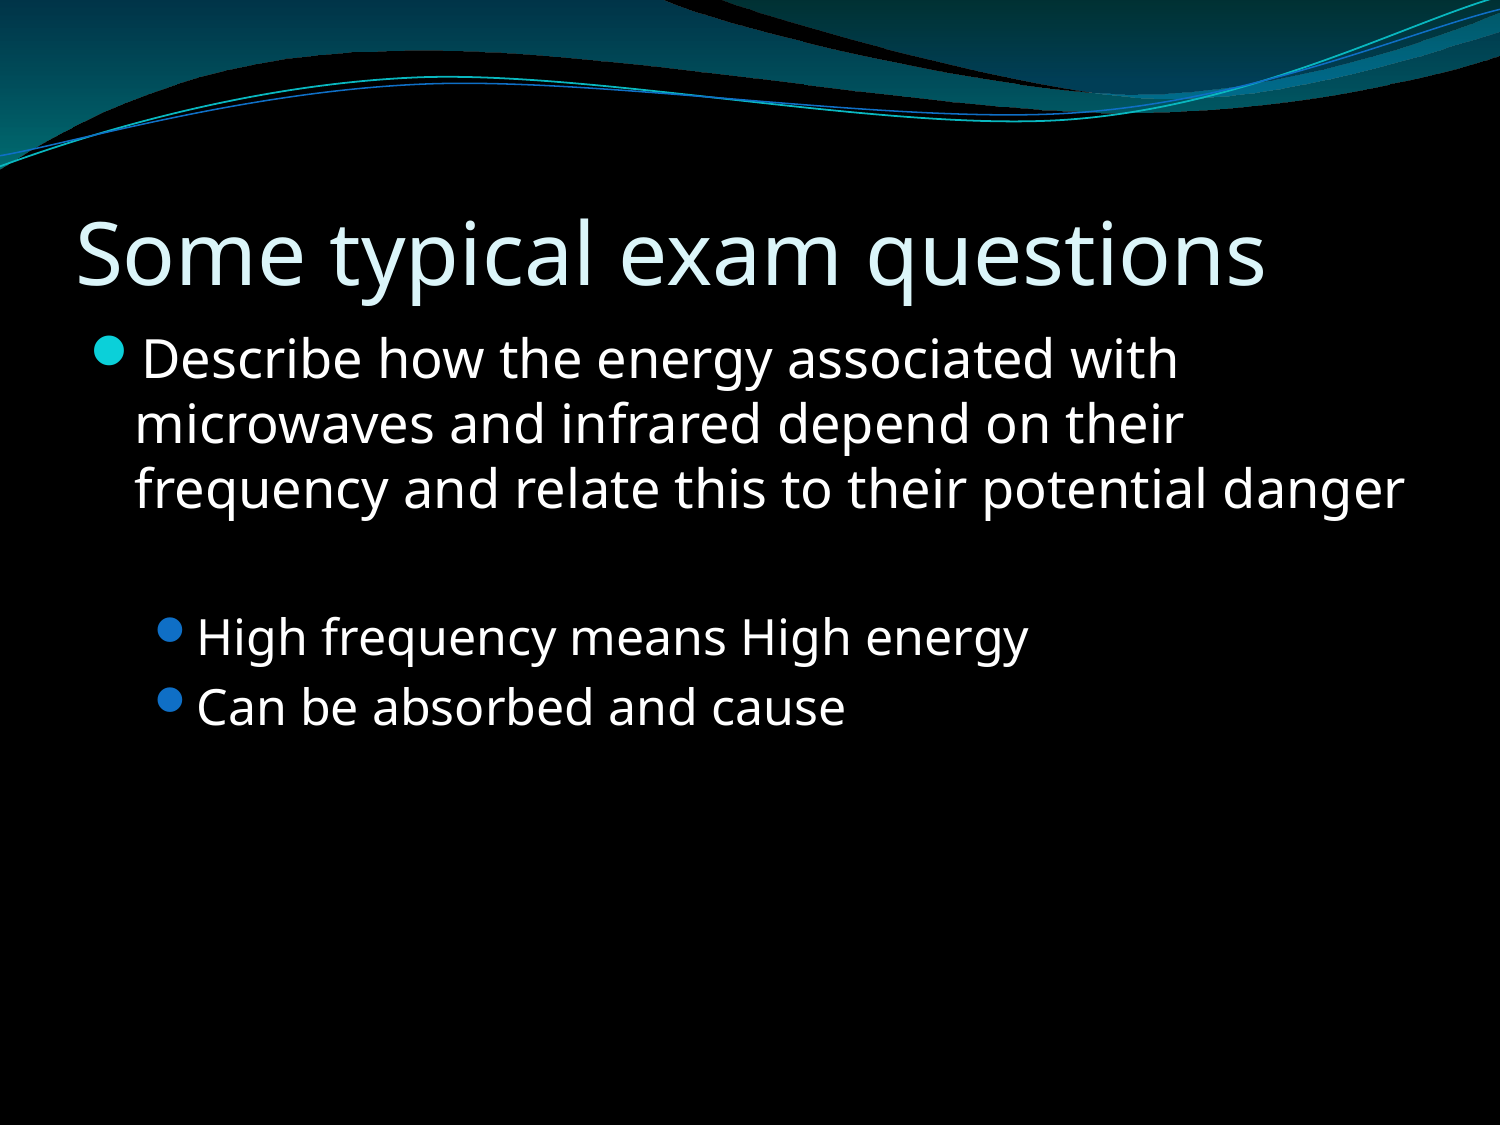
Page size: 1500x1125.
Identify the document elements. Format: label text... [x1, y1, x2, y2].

title Some typical exam questions [75, 115, 1425, 303]
list Describe how the energy associated with microwaves and infrared depend on their frequency and relate this to their potential danger High frequency means High energy Can be absorbed and cause [75, 317, 1425, 1038]
